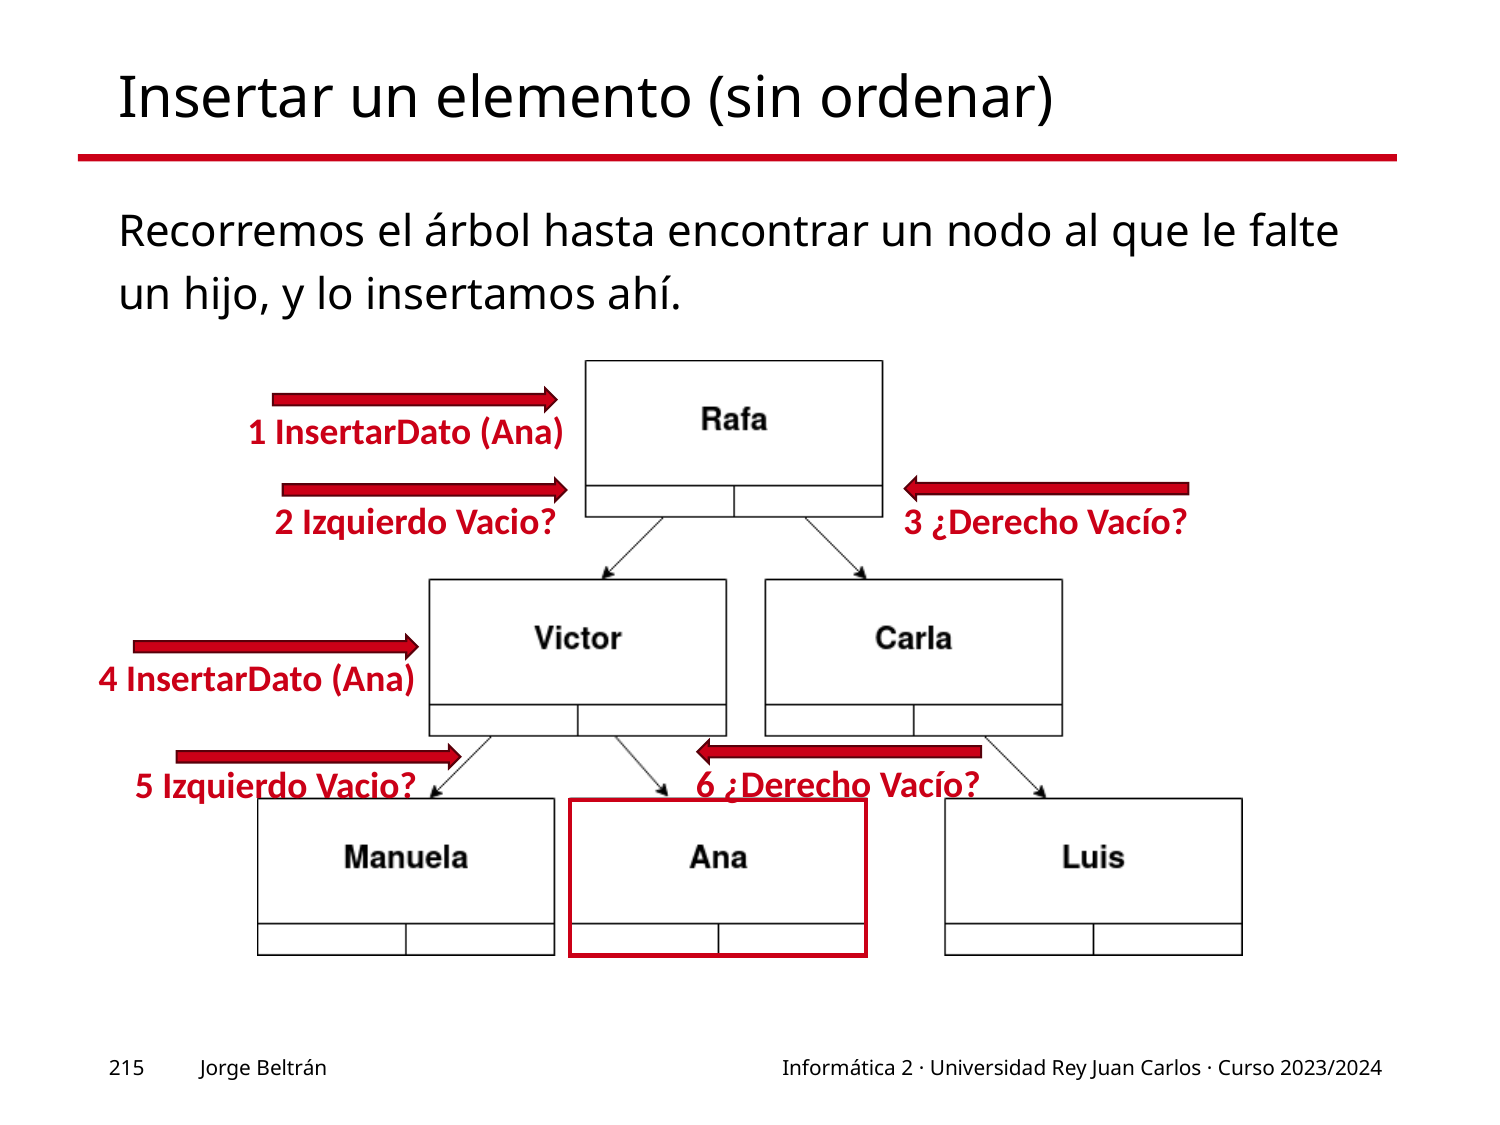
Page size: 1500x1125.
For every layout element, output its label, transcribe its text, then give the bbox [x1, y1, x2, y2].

title Insertar un elemento (sin ordenar) [103, 59, 1397, 138]
list Recorremos el árbol hasta encontrar un nodo al que le falte un hijo, y lo insertamos ahí. [103, 185, 1397, 1014]
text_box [77, 360, 1243, 956]
